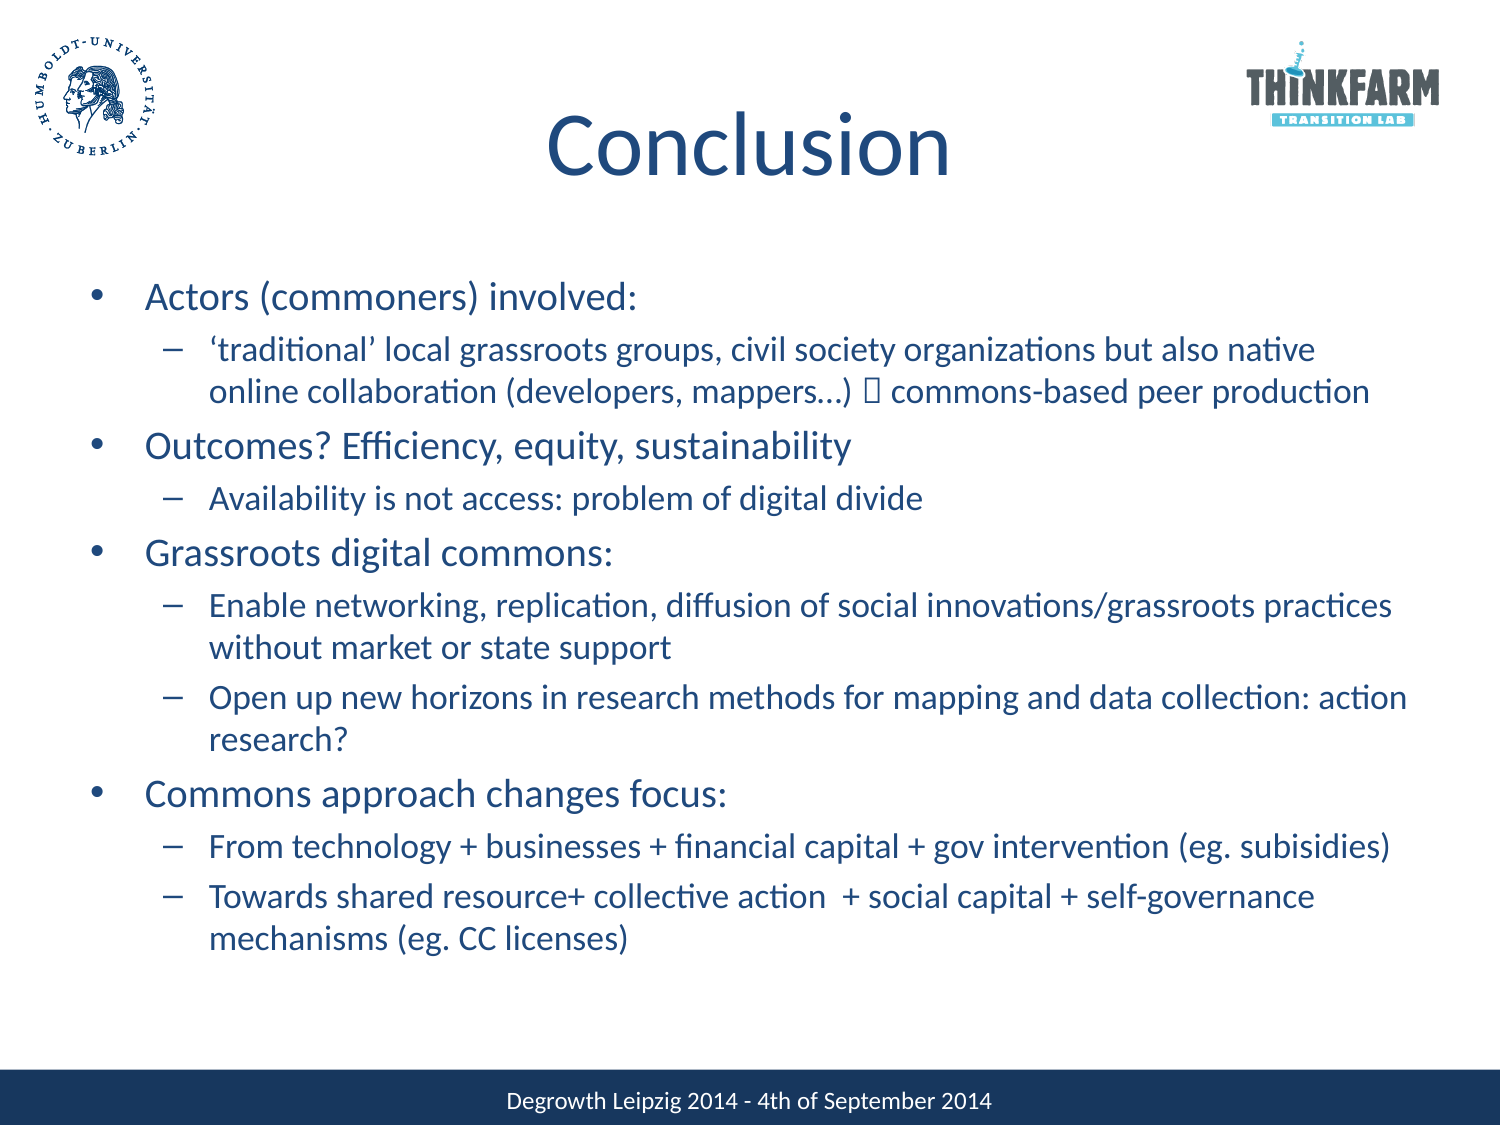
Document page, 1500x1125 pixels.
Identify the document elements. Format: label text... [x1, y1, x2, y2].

title Conclusion [75, 45, 1425, 233]
footer Degrowth Leipzig 2014 - 4th of September 2014 [0, 1069, 1500, 1125]
list Actors (commoners) involved: ‘traditional’ local grassroots groups, civil society organizations but also native online collaboration (developers, mappers…)  commons-based peer production Outcomes? Efficiency, equity, sustainability Availability is not access: problem of digital divide Grassroots digital commons: Enable networking, replication, diffusion of social innovations/grassroots practices without market or state support Open up new horizons in research methods for mapping and data collection: action research? Commons approach changes focus: From technology + businesses + financial capital + gov intervention (eg. subisidies) Towards shared resource+ collective action + social capital + self-governance mechanisms (eg. CC licenses) [75, 262, 1425, 1005]
picture [1202, 21, 1483, 161]
